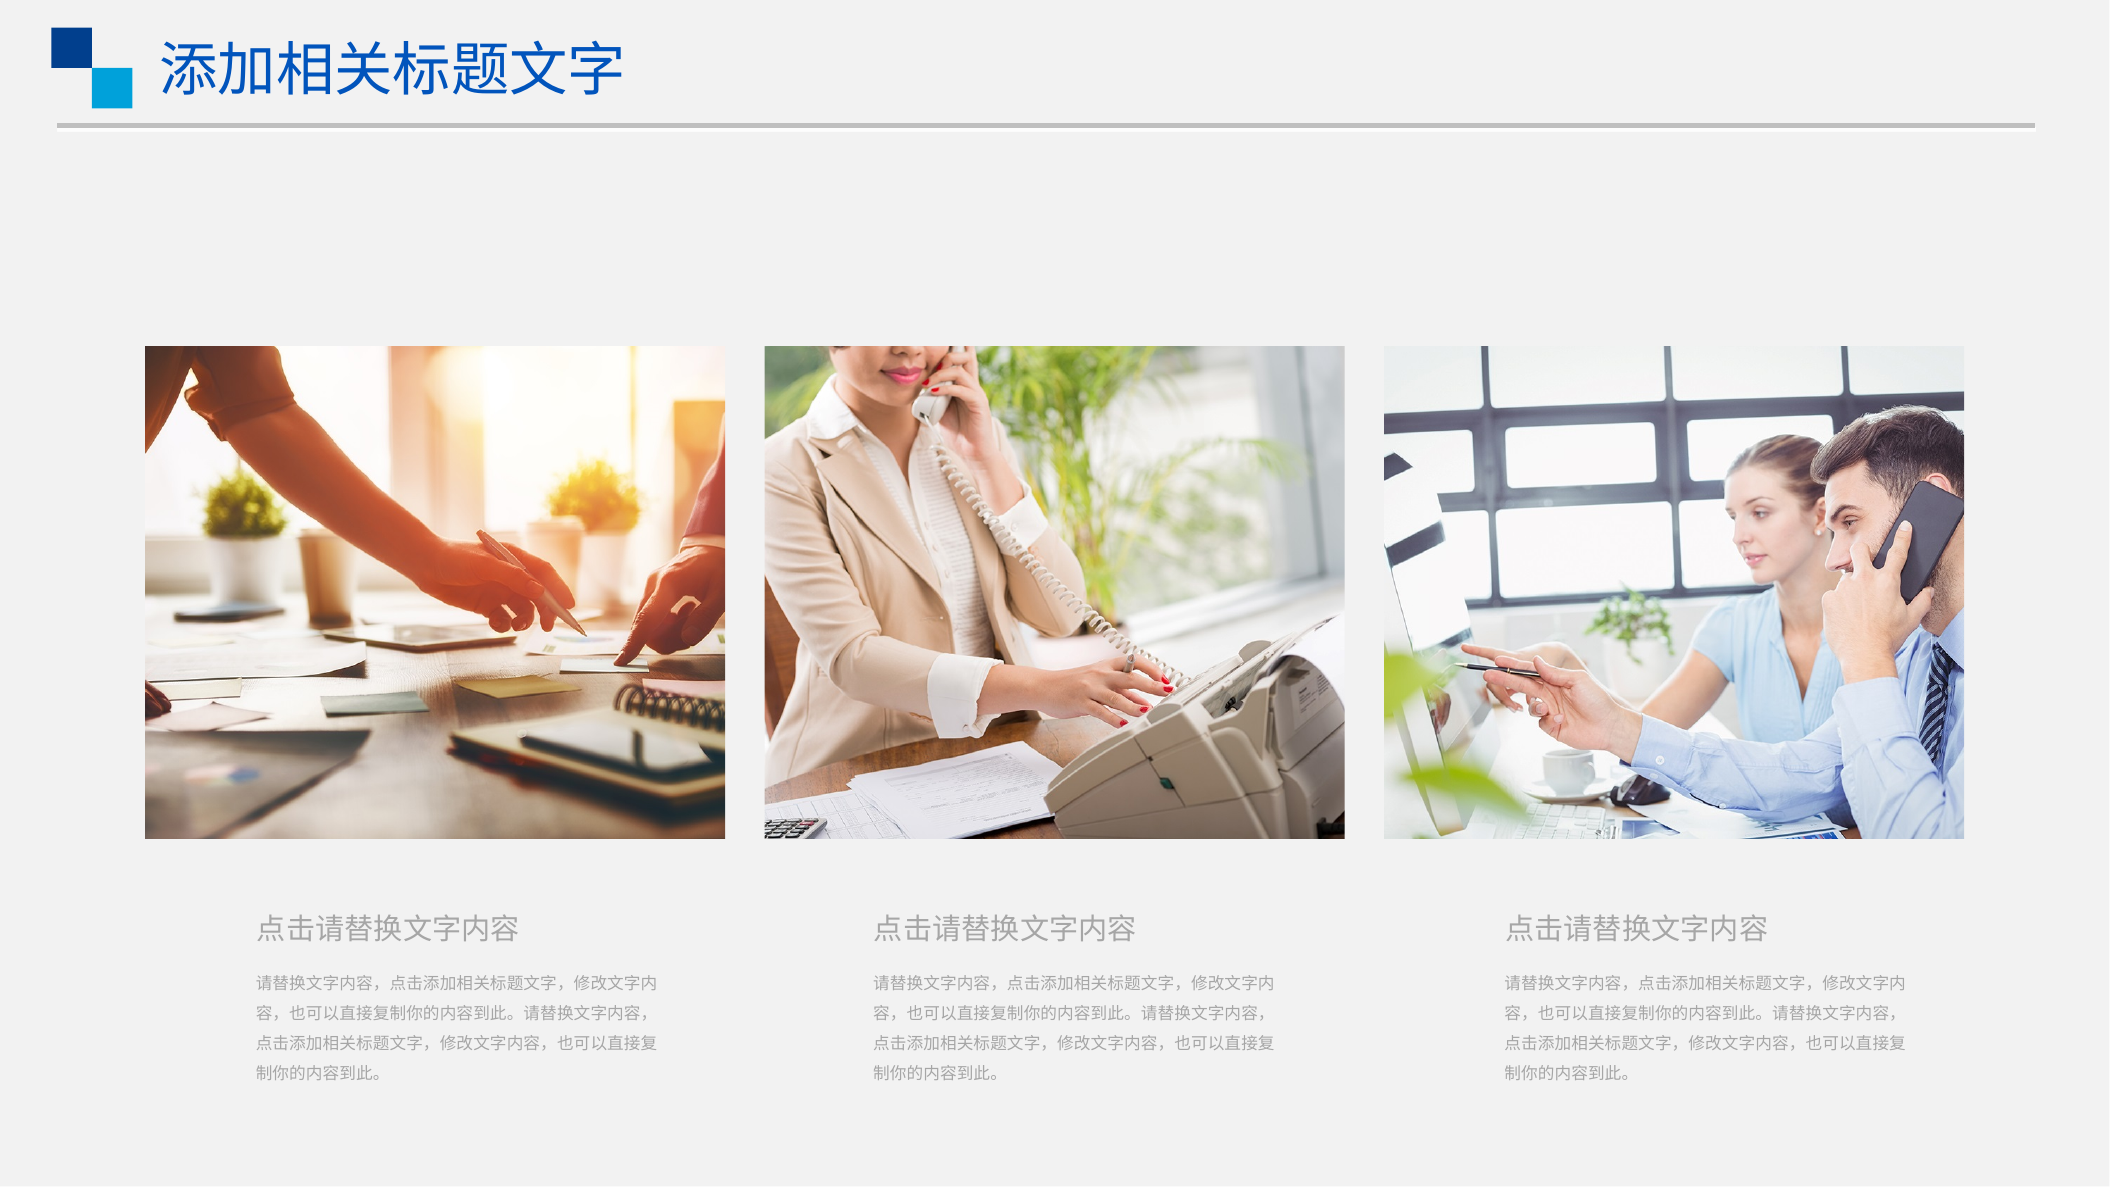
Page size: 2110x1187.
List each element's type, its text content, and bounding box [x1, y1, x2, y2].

text_box [144, 346, 726, 840]
text_box 请替换文字内容，点击添加相关标题文字，修改文字内容，也可以直接复制你的内容到此。请替换文字内容，点击添加相关标题文字，修改文字内容，也可以直接复制你的内容到此。 [239, 954, 685, 1091]
text_box [764, 346, 1346, 840]
text_box 点击请替换文字内容 [857, 902, 1154, 954]
text_box 添加相关标题文字 [144, 25, 689, 110]
text_box 点击请替换文字内容 [240, 902, 537, 954]
text_box [1383, 346, 1965, 840]
text_box 请替换文字内容，点击添加相关标题文字，修改文字内容，也可以直接复制你的内容到此。请替换文字内容，点击添加相关标题文字，修改文字内容，也可以直接复制你的内容到此。 [1488, 954, 1933, 1091]
text_box 请替换文字内容，点击添加相关标题文字，修改文字内容，也可以直接复制你的内容到此。请替换文字内容，点击添加相关标题文字，修改文字内容，也可以直接复制你的内容到此。 [856, 954, 1302, 1091]
text_box 点击请替换文字内容 [1488, 902, 1785, 954]
